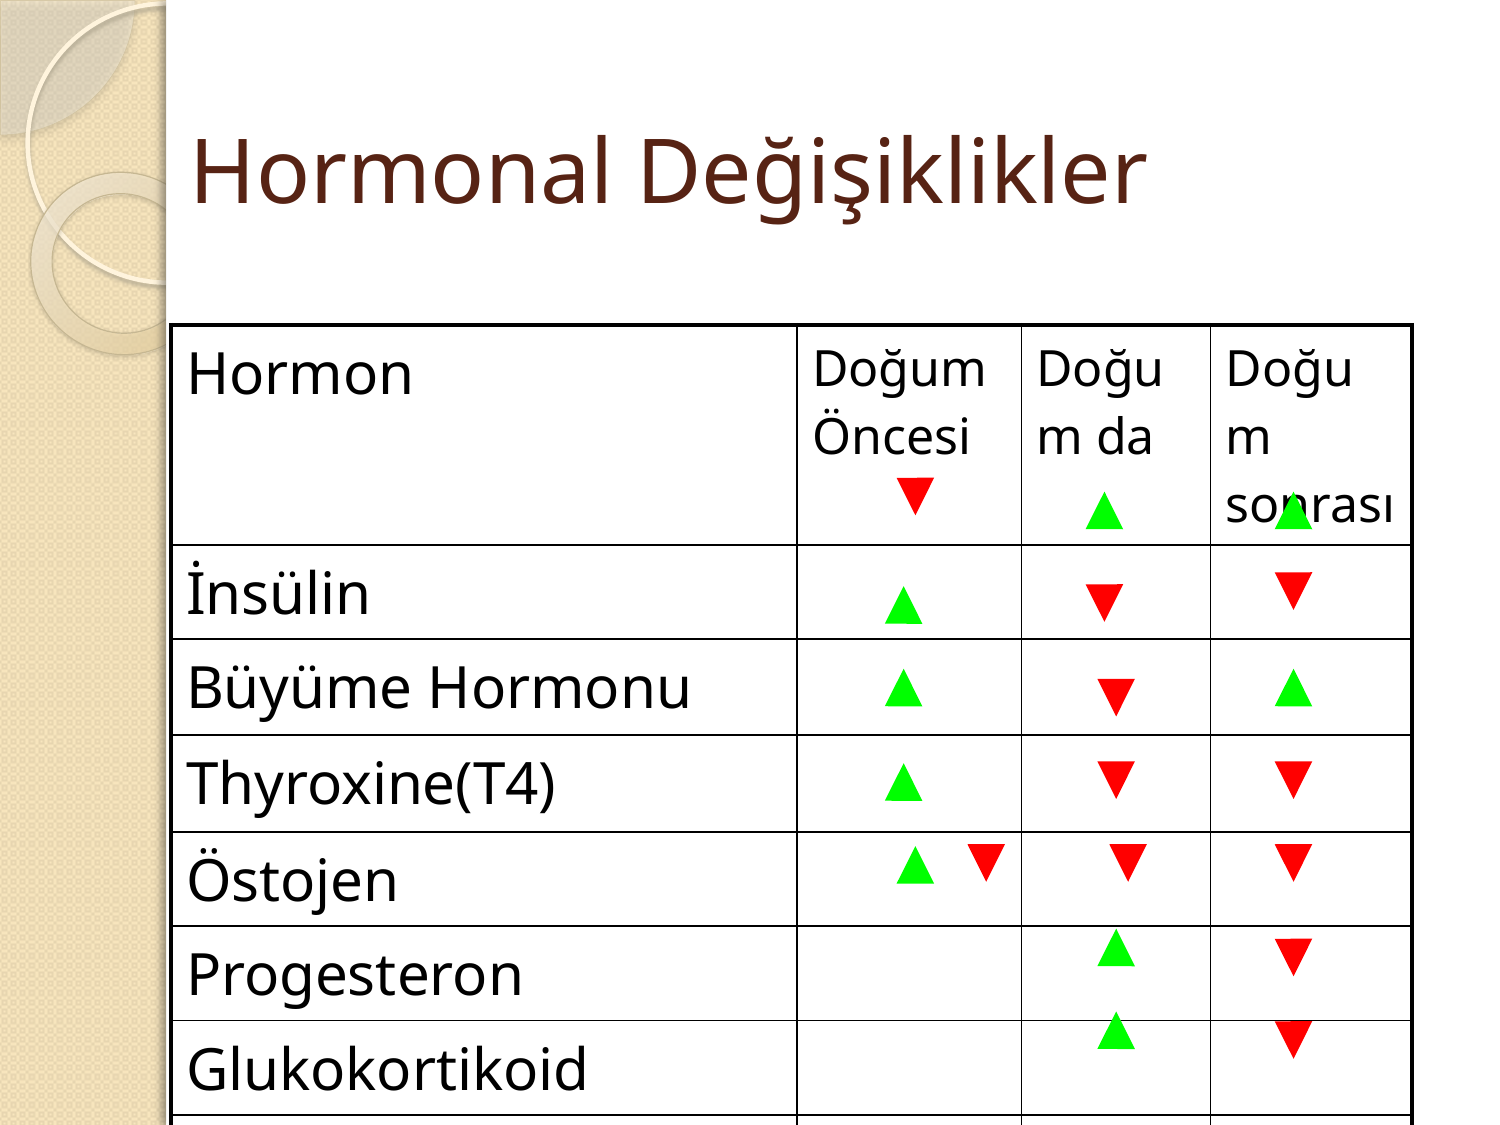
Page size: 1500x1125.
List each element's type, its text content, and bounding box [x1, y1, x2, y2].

table_cell [1211, 640, 1410, 734]
text_box [1287, 491, 1300, 528]
table_cell [1022, 640, 1210, 734]
table_cell [1211, 1021, 1410, 1114]
table_cell Glukokortikoid [173, 1021, 796, 1114]
title Hormonal Değişiklikler [174, 50, 1413, 285]
text_box [1121, 846, 1135, 882]
table_cell Progesteron [173, 927, 796, 1020]
text_box [897, 763, 910, 799]
text_box [1110, 928, 1123, 965]
text_box [980, 846, 993, 882]
table_cell [1211, 546, 1410, 638]
table_cell [798, 736, 1021, 831]
table_header Doğum Öncesi [798, 327, 1021, 544]
table_cell [1211, 736, 1410, 831]
table_cell Thyroxine(T4) [173, 736, 796, 831]
text_box [1110, 1011, 1123, 1047]
table_cell [1022, 736, 1210, 831]
table_cell [1211, 927, 1410, 1020]
text_box [909, 479, 922, 516]
table_cell [798, 1116, 1021, 1125]
text_box [897, 586, 910, 622]
table_cell Büyüme Hormonu [173, 640, 796, 734]
text_box [1098, 586, 1111, 622]
table_header Doğum sonrası [1211, 327, 1410, 544]
table_cell [1022, 1116, 1210, 1125]
table_cell [1211, 833, 1410, 925]
text_box [1287, 846, 1300, 882]
text_box [1287, 668, 1300, 705]
table_header Doğum da [1022, 327, 1210, 544]
table_cell [798, 546, 1021, 638]
table_cell İnsülin [173, 546, 796, 638]
table_header Hormon [173, 327, 796, 544]
table_cell [1022, 833, 1210, 925]
table_cell Prolaktin [173, 1116, 796, 1125]
table_cell [798, 927, 1021, 1020]
table_cell [798, 833, 1021, 925]
text_box [1110, 680, 1123, 717]
table_cell [1022, 546, 1210, 638]
table_cell [798, 640, 1021, 734]
table_cell [1022, 1021, 1210, 1114]
table_cell [798, 1021, 1021, 1114]
text_box [1287, 574, 1300, 610]
text_box [1287, 940, 1300, 977]
table_cell [1022, 927, 1210, 1020]
table_cell Östojen [173, 833, 796, 925]
text_box [1287, 763, 1300, 799]
text_box [909, 846, 922, 882]
text_box [1098, 491, 1111, 528]
text_box [1287, 1023, 1300, 1059]
table_cell [1211, 1116, 1410, 1125]
text_box [1110, 763, 1123, 799]
text_box [897, 668, 910, 705]
